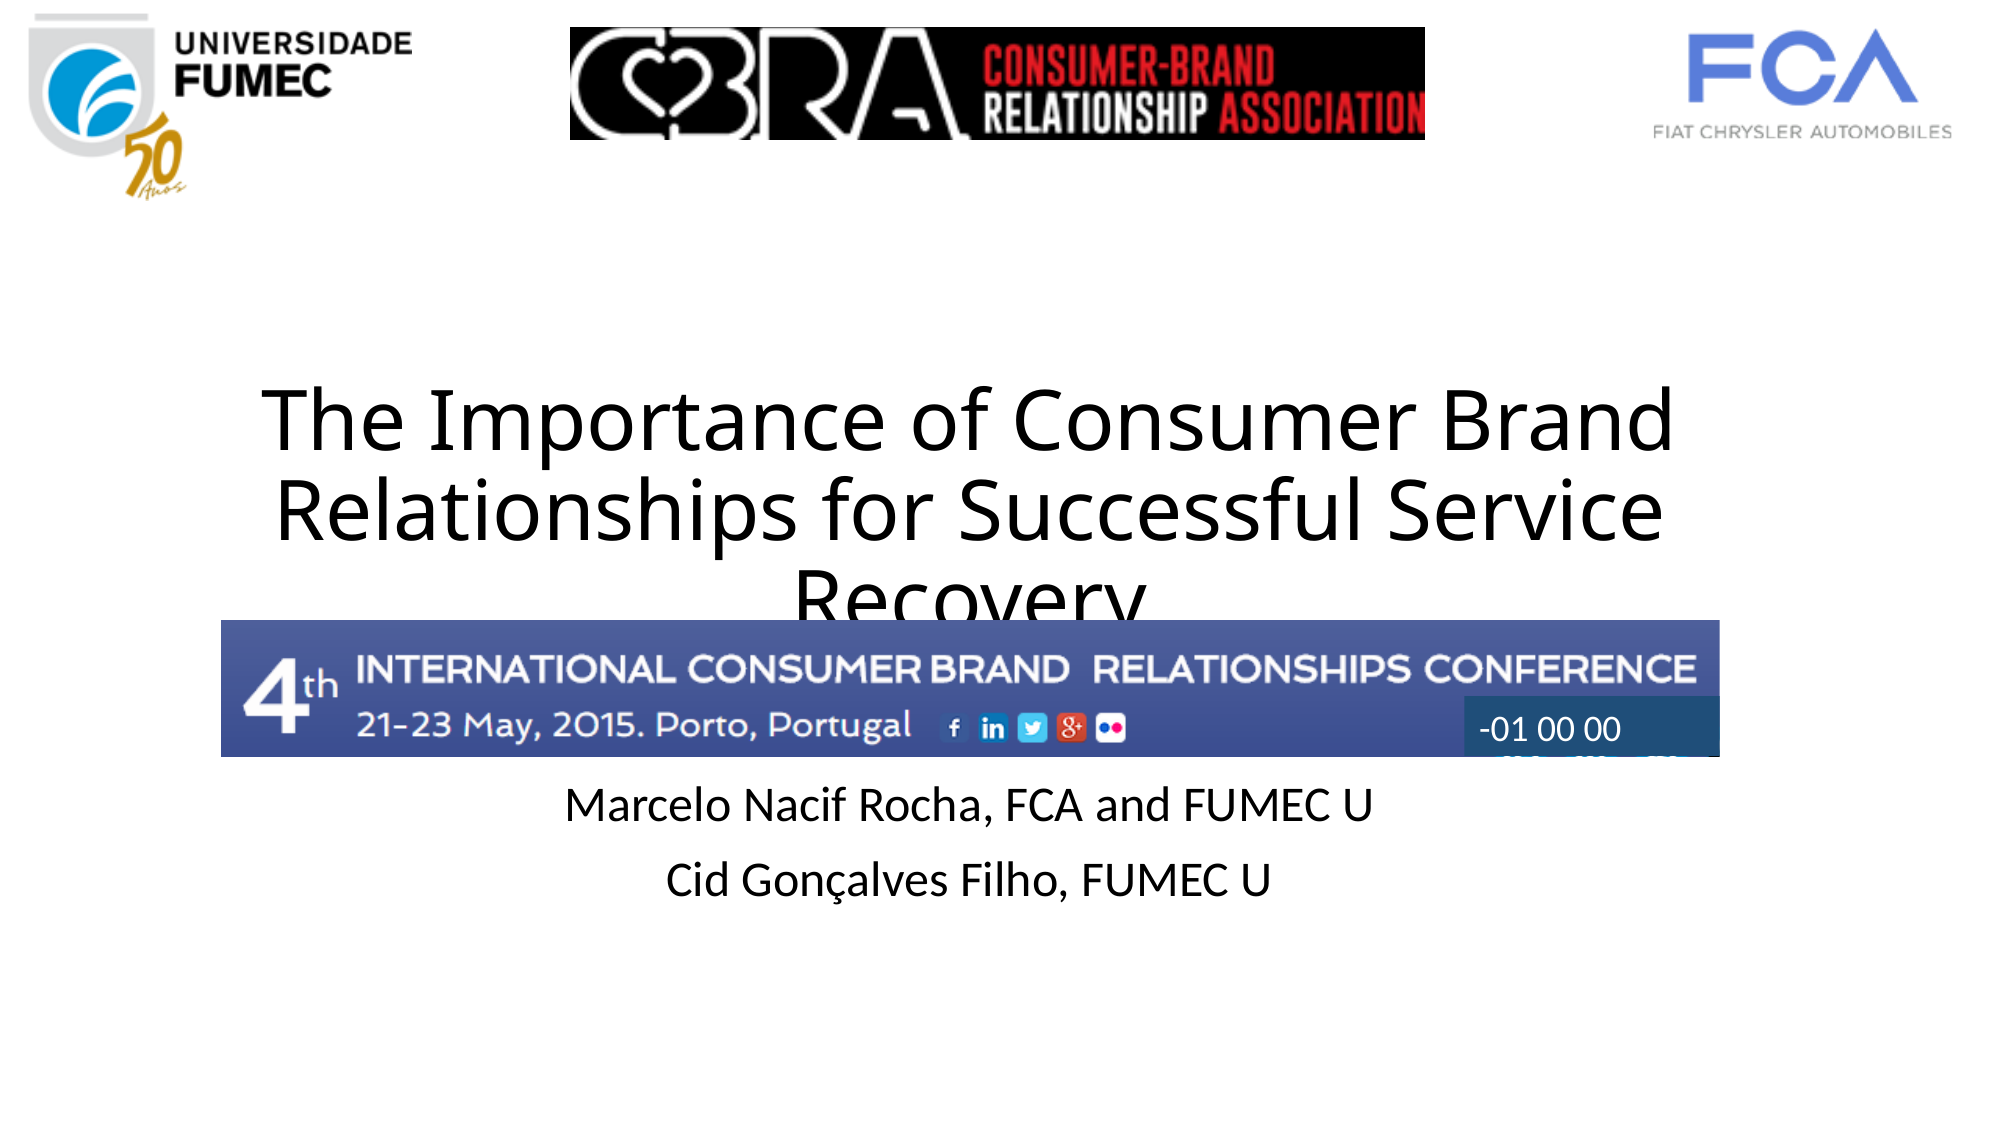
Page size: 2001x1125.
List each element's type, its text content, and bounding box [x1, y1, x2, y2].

picture [570, 26, 1425, 141]
picture [27, 12, 412, 201]
subtitle Marcelo Nacif Rocha, FCA and FUMEC U Cid Gonçalves Filho, FUMEC U [219, 771, 1720, 1043]
picture [221, 620, 1720, 757]
title The Importance of Consumer Brand Relationships for Successful Service Recovery [219, 365, 1720, 757]
picture [1651, 27, 1955, 142]
